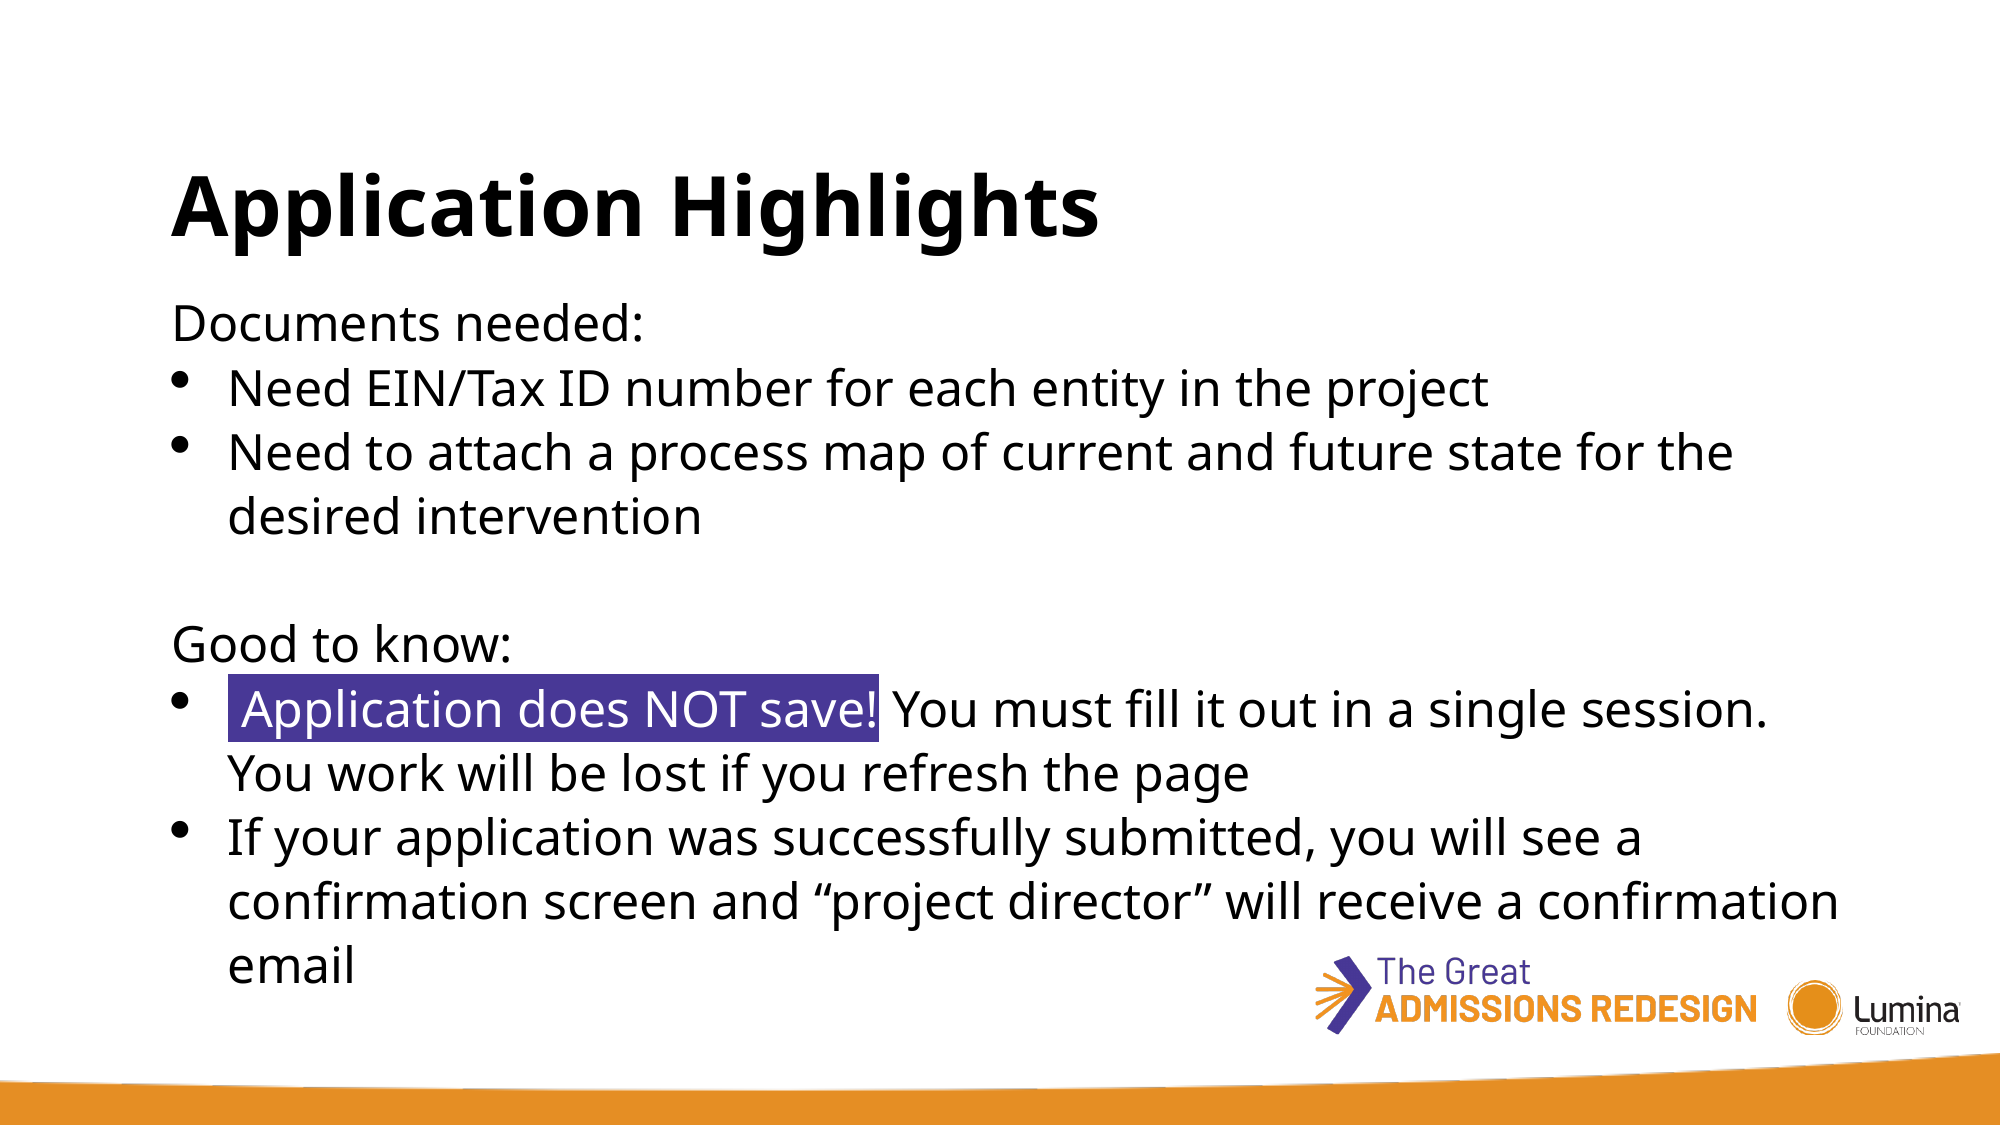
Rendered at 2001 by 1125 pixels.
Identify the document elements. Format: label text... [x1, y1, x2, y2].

text_box Application Highlights [157, 145, 1843, 261]
picture [1301, 942, 1771, 1048]
text_box Documents needed: Need EIN/Tax ID number for each entity in the project Need to attach a process map of current and future state for the desired intervention Good to know: Application does NOT save! You must fill it out in a single session. You work will be lost if you refresh the page If your application was successfully submitted, you will see a confirmation screen and “project director” will receive a confirmation email [156, 280, 1882, 1066]
